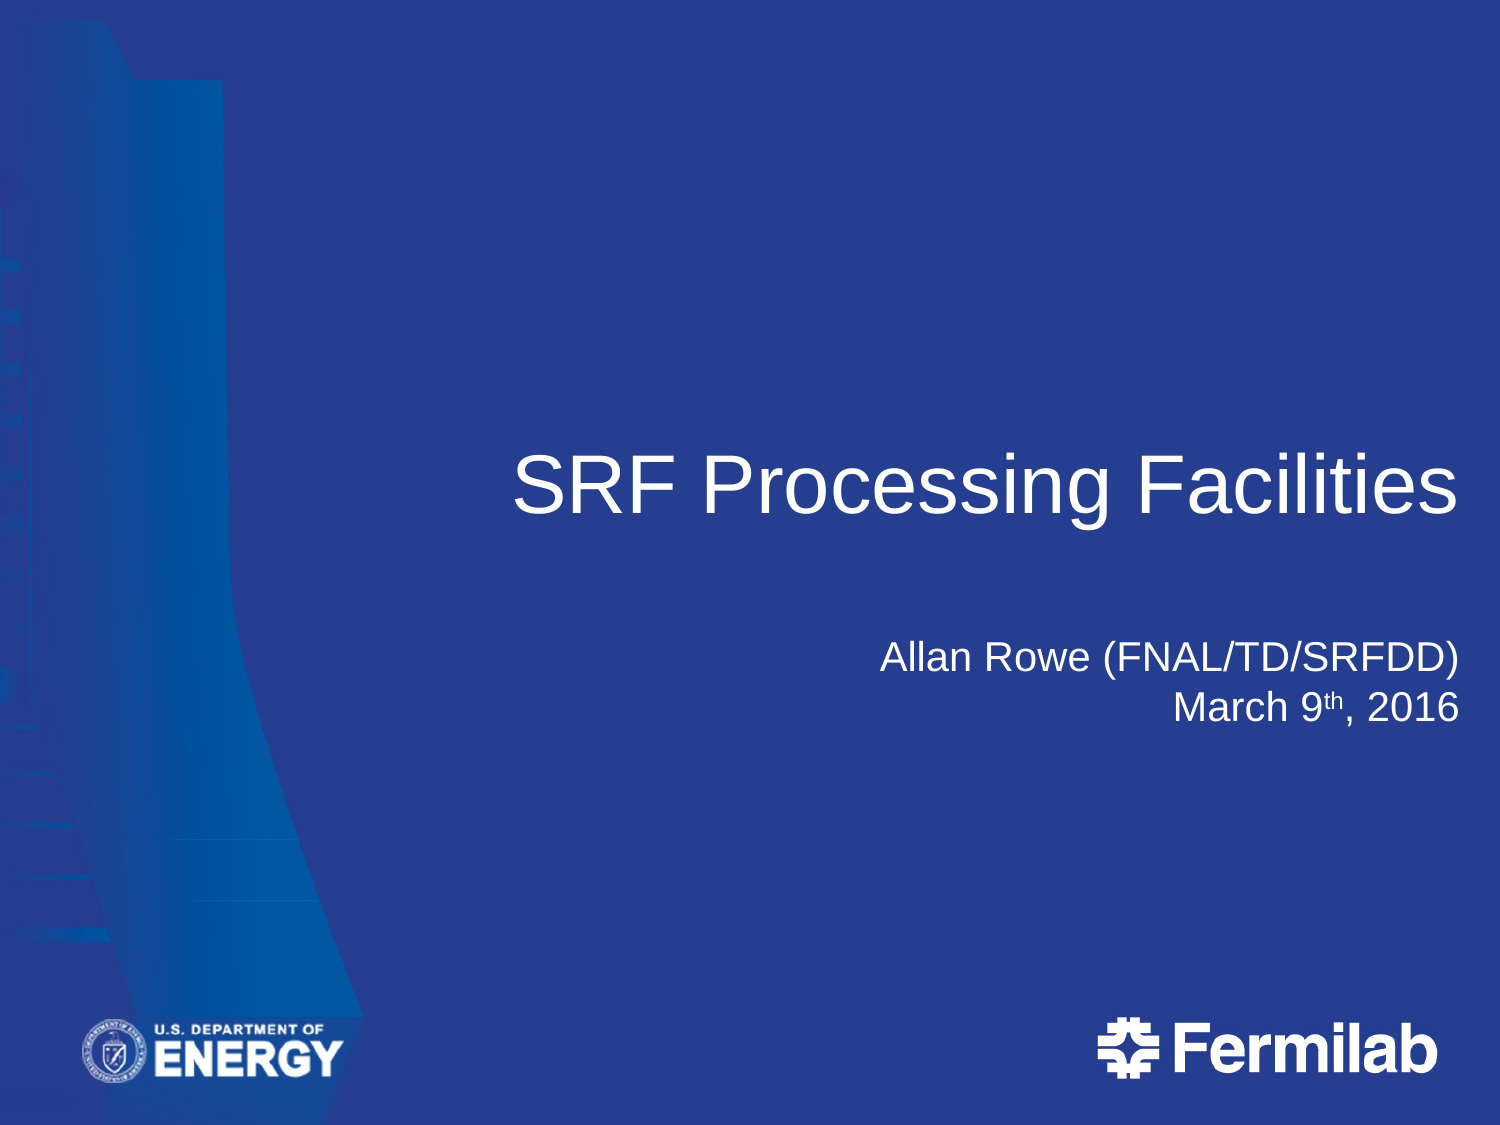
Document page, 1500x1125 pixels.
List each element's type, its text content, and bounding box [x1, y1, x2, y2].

title SRF Processing Facilities Allan Rowe (FNAL/TD/SRFDD) March 9th, 2016 [112, 174, 1475, 738]
picture [0, 0, 1500, 1125]
